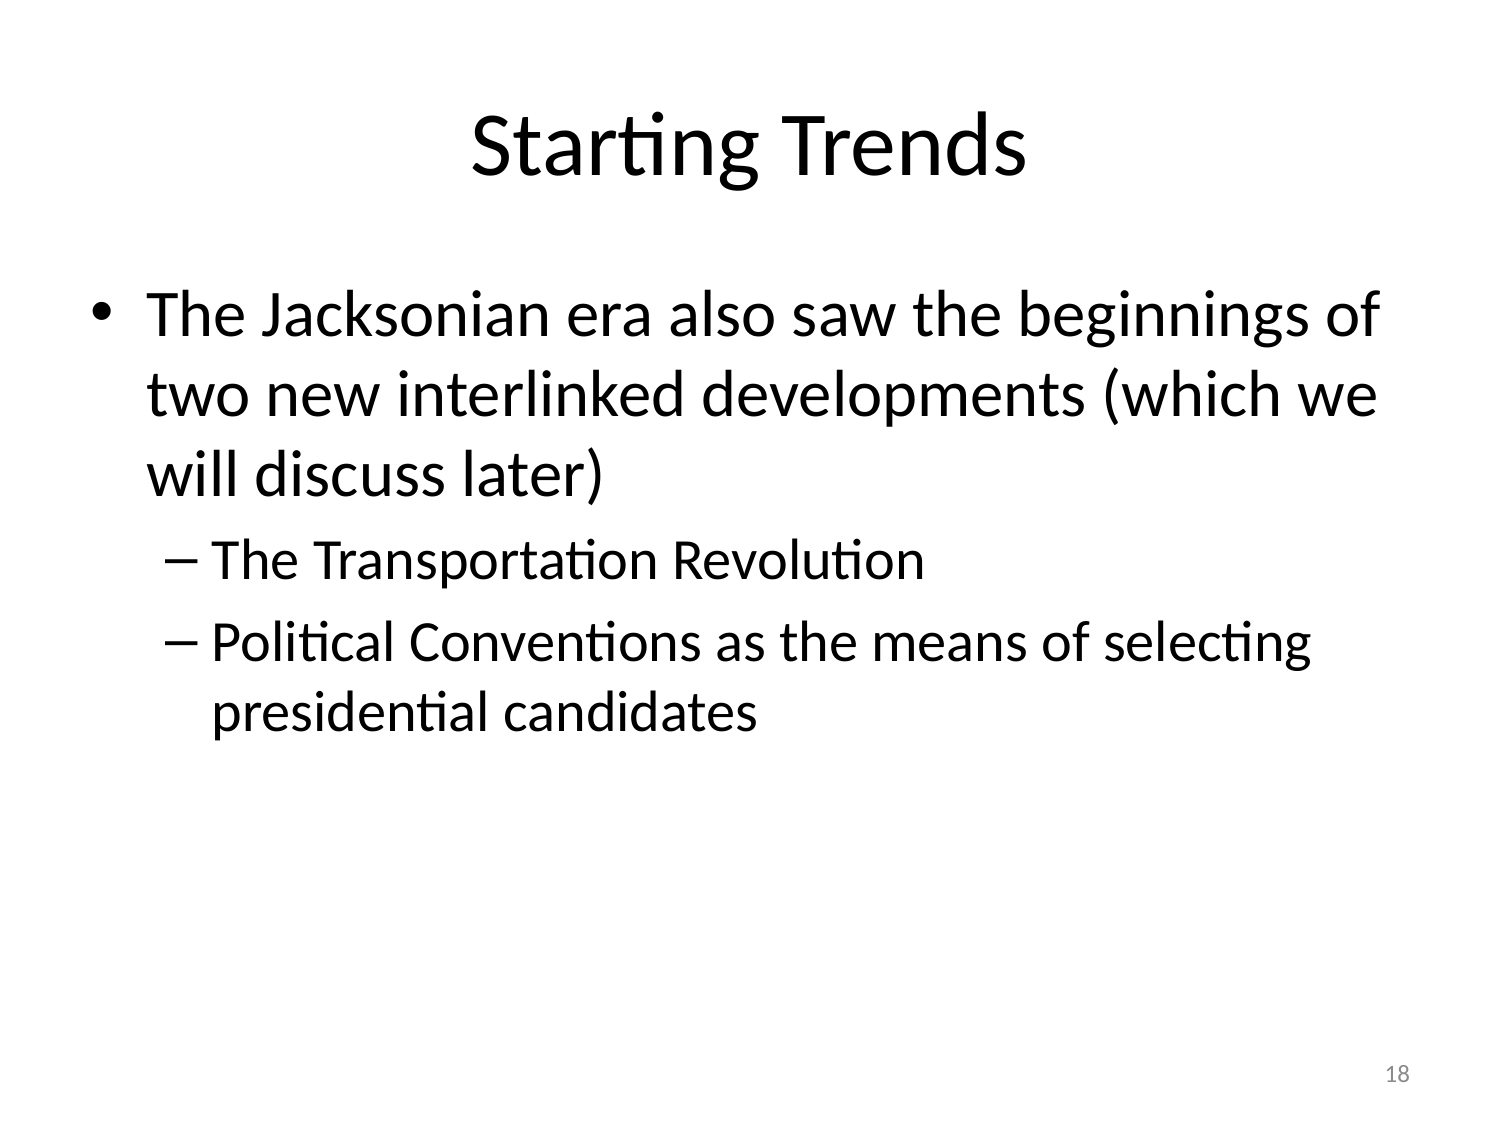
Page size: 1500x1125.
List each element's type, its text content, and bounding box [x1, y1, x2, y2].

list The Jacksonian era also saw the beginnings of two new interlinked developments (which we will discuss later) The Transportation Revolution Political Conventions as the means of selecting presidential candidates [75, 262, 1425, 1005]
title Starting Trends [75, 45, 1425, 233]
slide_number 18 [1074, 1042, 1425, 1103]
